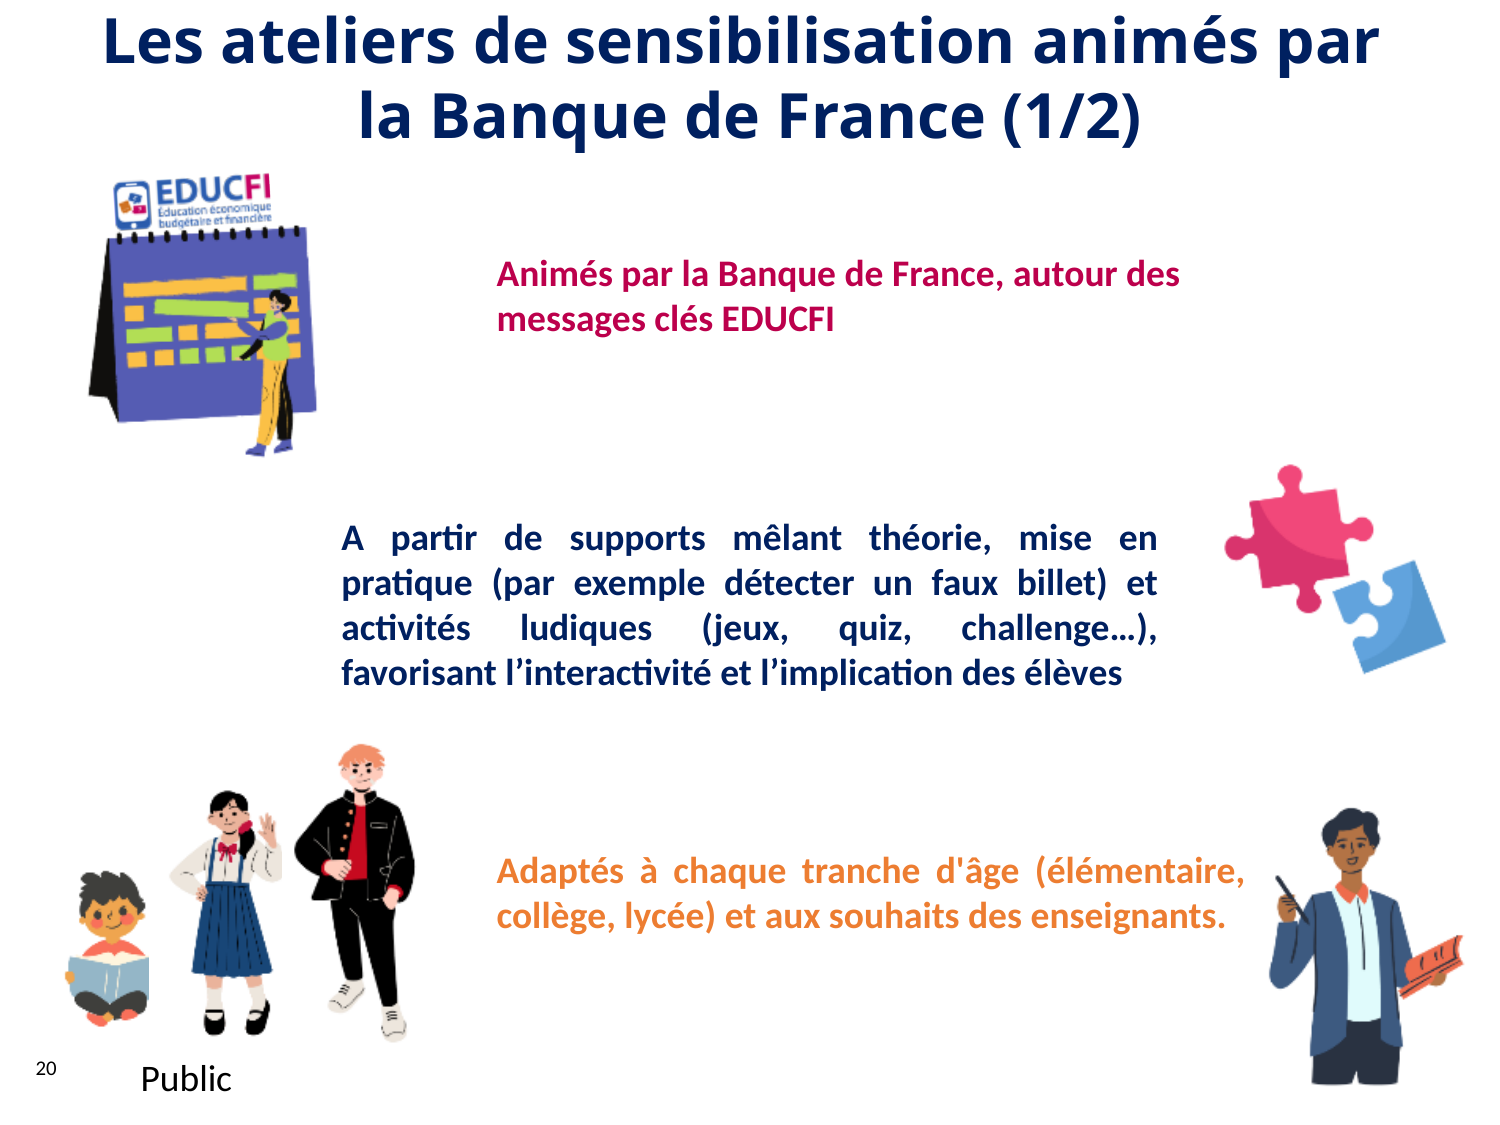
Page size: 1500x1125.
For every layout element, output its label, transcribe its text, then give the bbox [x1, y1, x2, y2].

text_box Les ateliers de sensibilisation animés par la Banque de France (1/2) [0, 0, 1500, 169]
text_box Adaptés à chaque tranche d'âge (élémentaire, collège, lycée) et aux souhaits des enseignants. [481, 838, 1260, 944]
picture [1198, 446, 1477, 690]
text_box A partir de supports mêlant théorie, mise en pratique (par exemple détecter un faux billet) et activités ludiques (jeux, quiz, challenge…), favorisant l’interactivité et l’implication des élèves [326, 505, 1174, 700]
text_box Animés par la Banque de France, autour des messages clés EDUCFI [481, 241, 1329, 347]
picture [1260, 799, 1477, 1094]
picture [45, 735, 440, 1049]
picture [61, 164, 373, 480]
